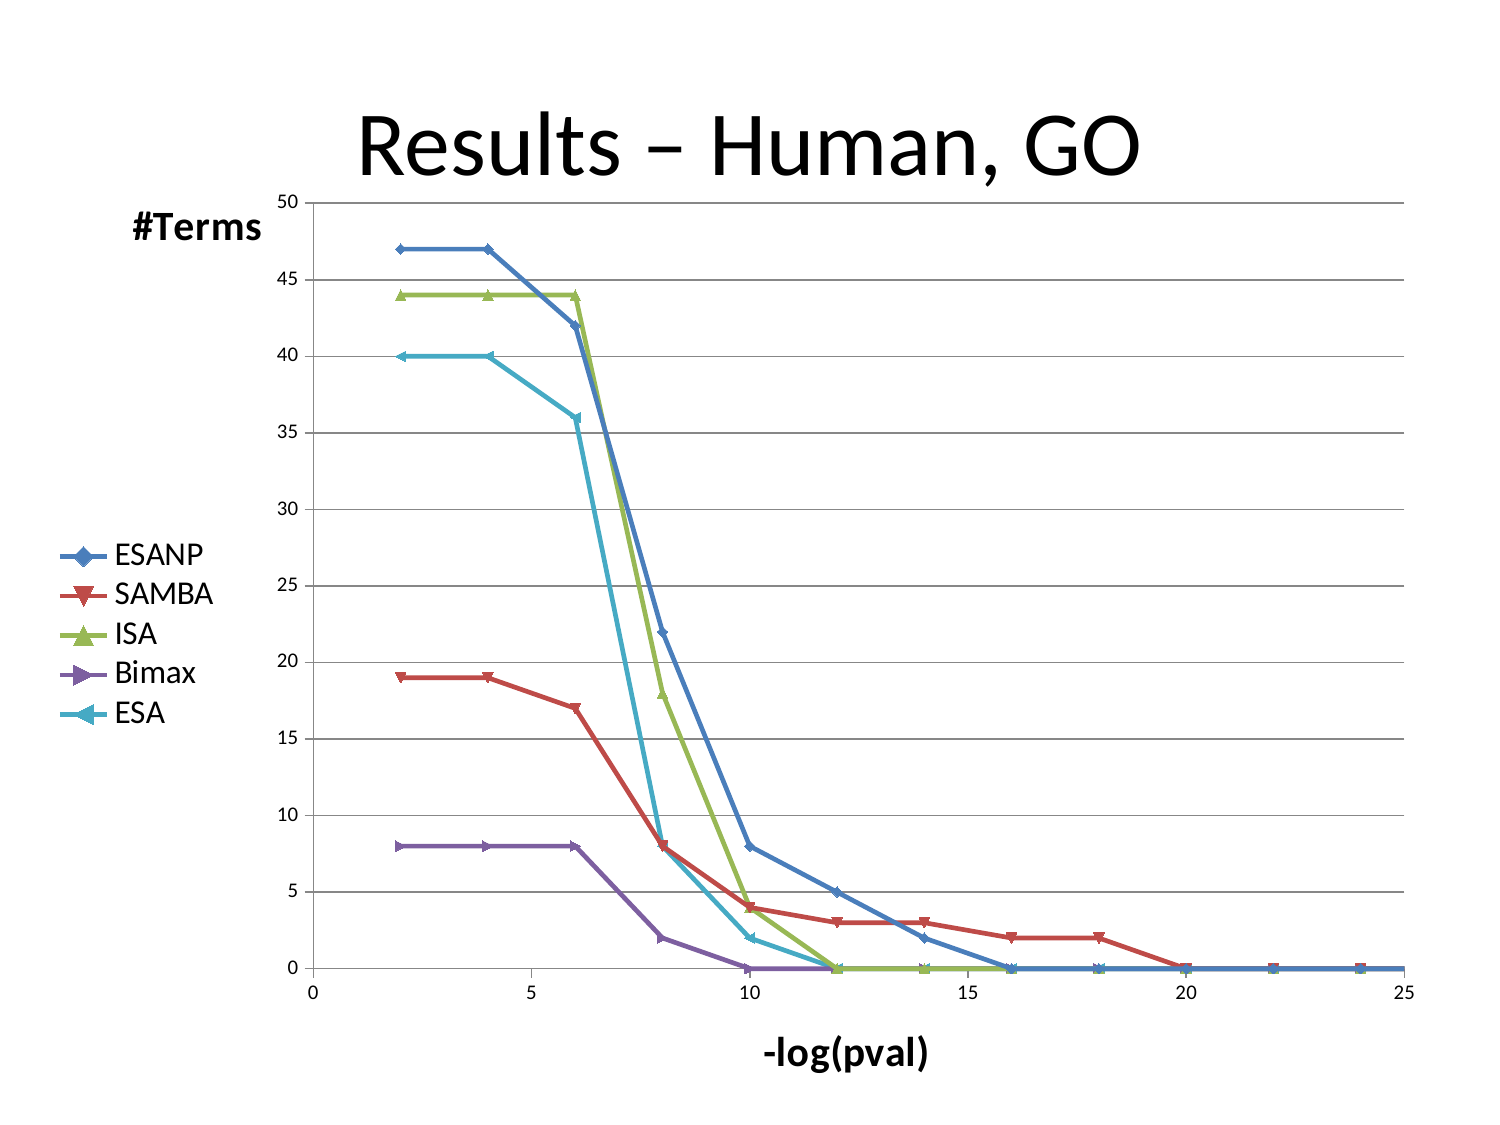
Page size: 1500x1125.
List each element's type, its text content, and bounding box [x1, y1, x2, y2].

title Results – Human, GO [75, 45, 1425, 174]
chart [36, 177, 1448, 1095]
